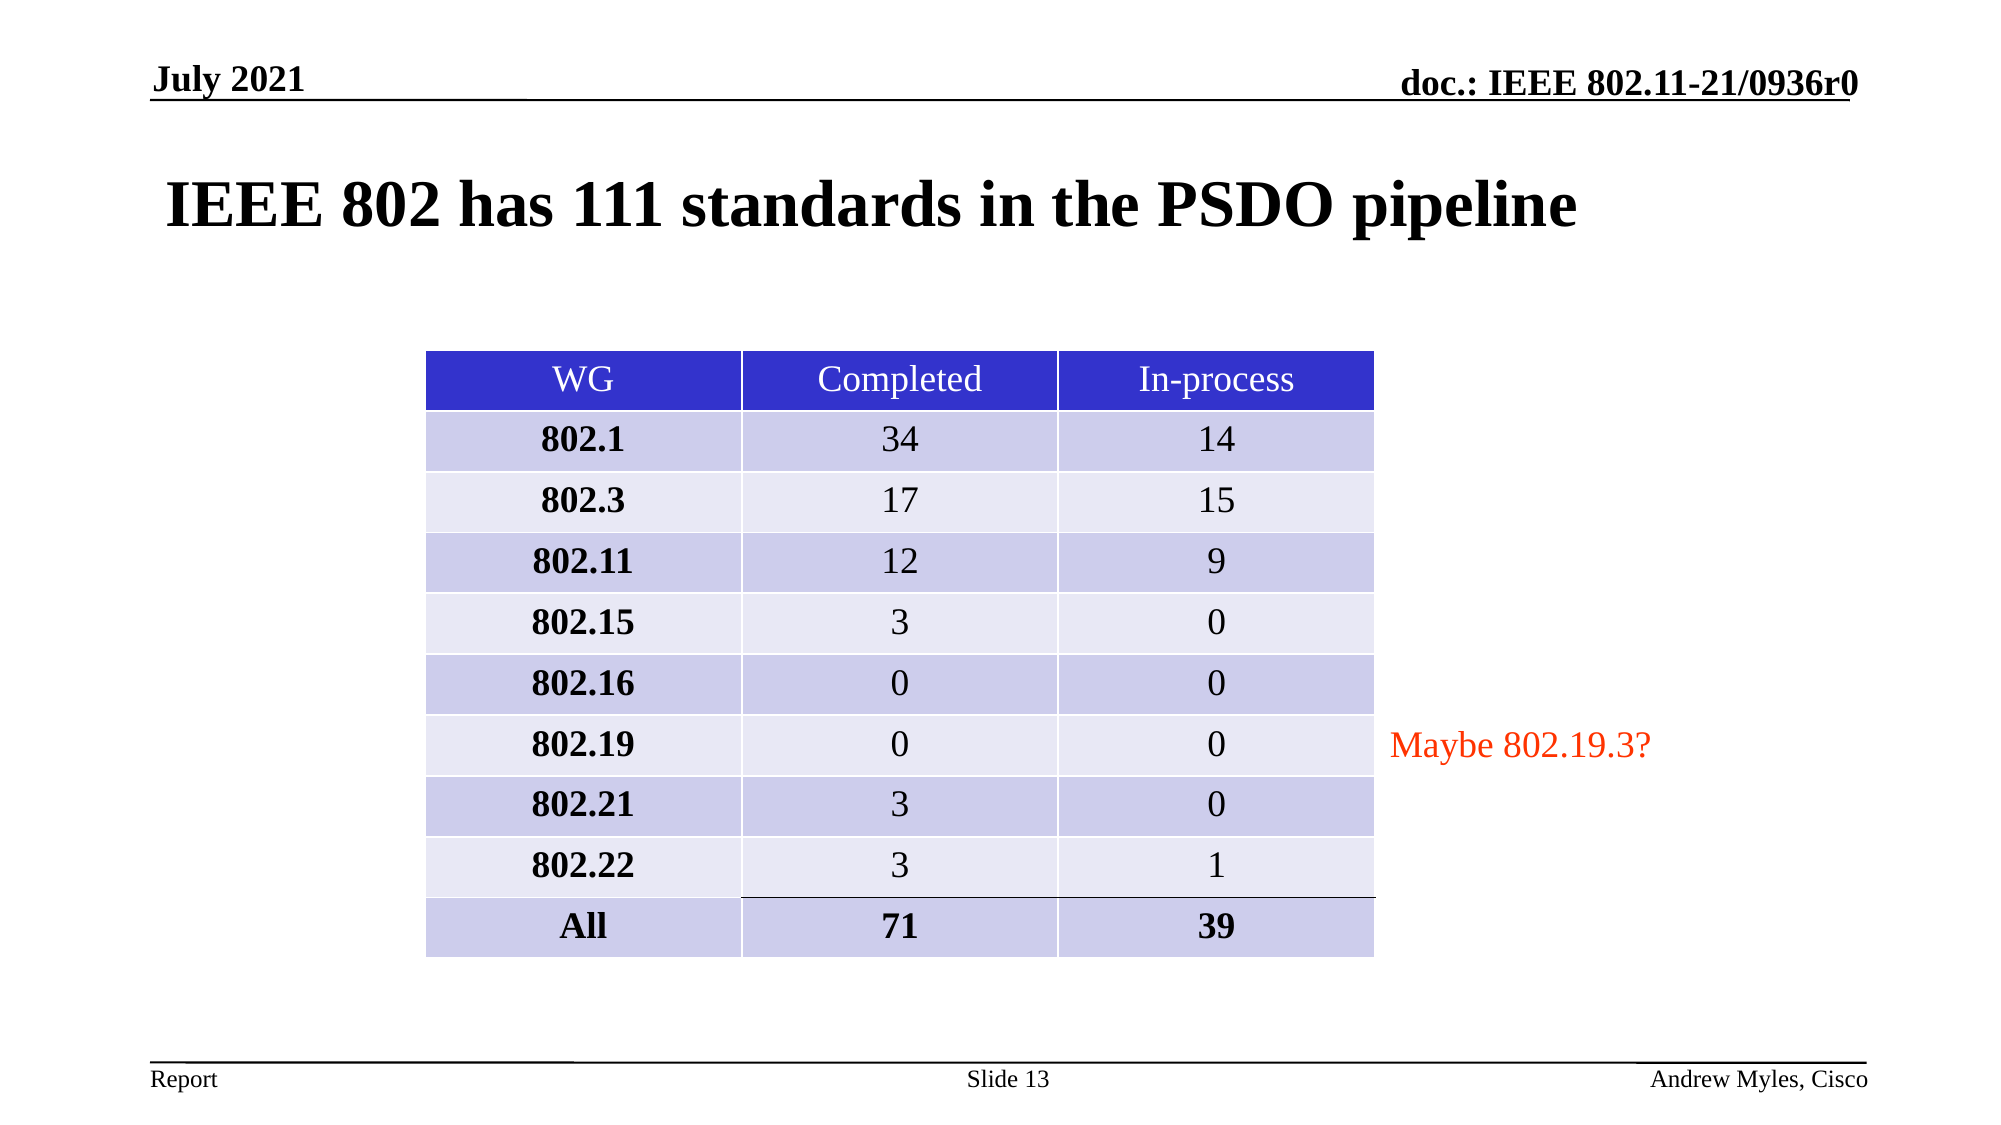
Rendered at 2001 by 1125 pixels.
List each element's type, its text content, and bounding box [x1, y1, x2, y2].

table_cell 39 [1059, 898, 1374, 957]
table_cell 0 [743, 716, 1057, 775]
table_cell 802.15 [426, 594, 741, 653]
table_cell 802.21 [426, 777, 741, 836]
footer Andrew Myles, Cisco [1171, 1061, 1869, 1093]
table_cell 0 [1059, 716, 1374, 775]
table_cell 802.11 [426, 533, 741, 592]
table_cell 802.3 [426, 473, 741, 532]
table_cell 802.16 [426, 655, 741, 714]
table_cell 802.22 [426, 838, 741, 897]
table_cell 0 [1059, 777, 1374, 836]
table_cell 15 [1059, 473, 1374, 532]
table_cell 802.19 [426, 716, 741, 775]
table_cell 3 [743, 594, 1057, 653]
text_box Maybe 802.19.3? [1374, 712, 1678, 775]
table_cell 802.1 [426, 412, 741, 471]
table_header WG [426, 351, 741, 410]
slide_number Slide 13 [950, 1061, 1067, 1123]
table_header In-process [1059, 351, 1374, 410]
table_cell 0 [1059, 655, 1374, 714]
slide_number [152, 54, 563, 100]
table_cell 3 [743, 838, 1057, 897]
table_cell 9 [1059, 533, 1374, 592]
table_cell 0 [743, 655, 1057, 714]
table_cell 12 [743, 533, 1057, 592]
title IEEE 802 has 111 standards in the PSDO pipeline [149, 112, 1850, 288]
table_cell 1 [1059, 838, 1374, 897]
table_cell 34 [743, 412, 1057, 471]
table_cell 0 [1059, 594, 1374, 653]
table_header Completed [743, 351, 1057, 410]
table_cell 3 [743, 777, 1057, 836]
table_cell 17 [743, 473, 1057, 532]
table_cell All [426, 898, 741, 957]
table_cell 14 [1059, 412, 1374, 471]
table_cell 71 [743, 898, 1057, 957]
